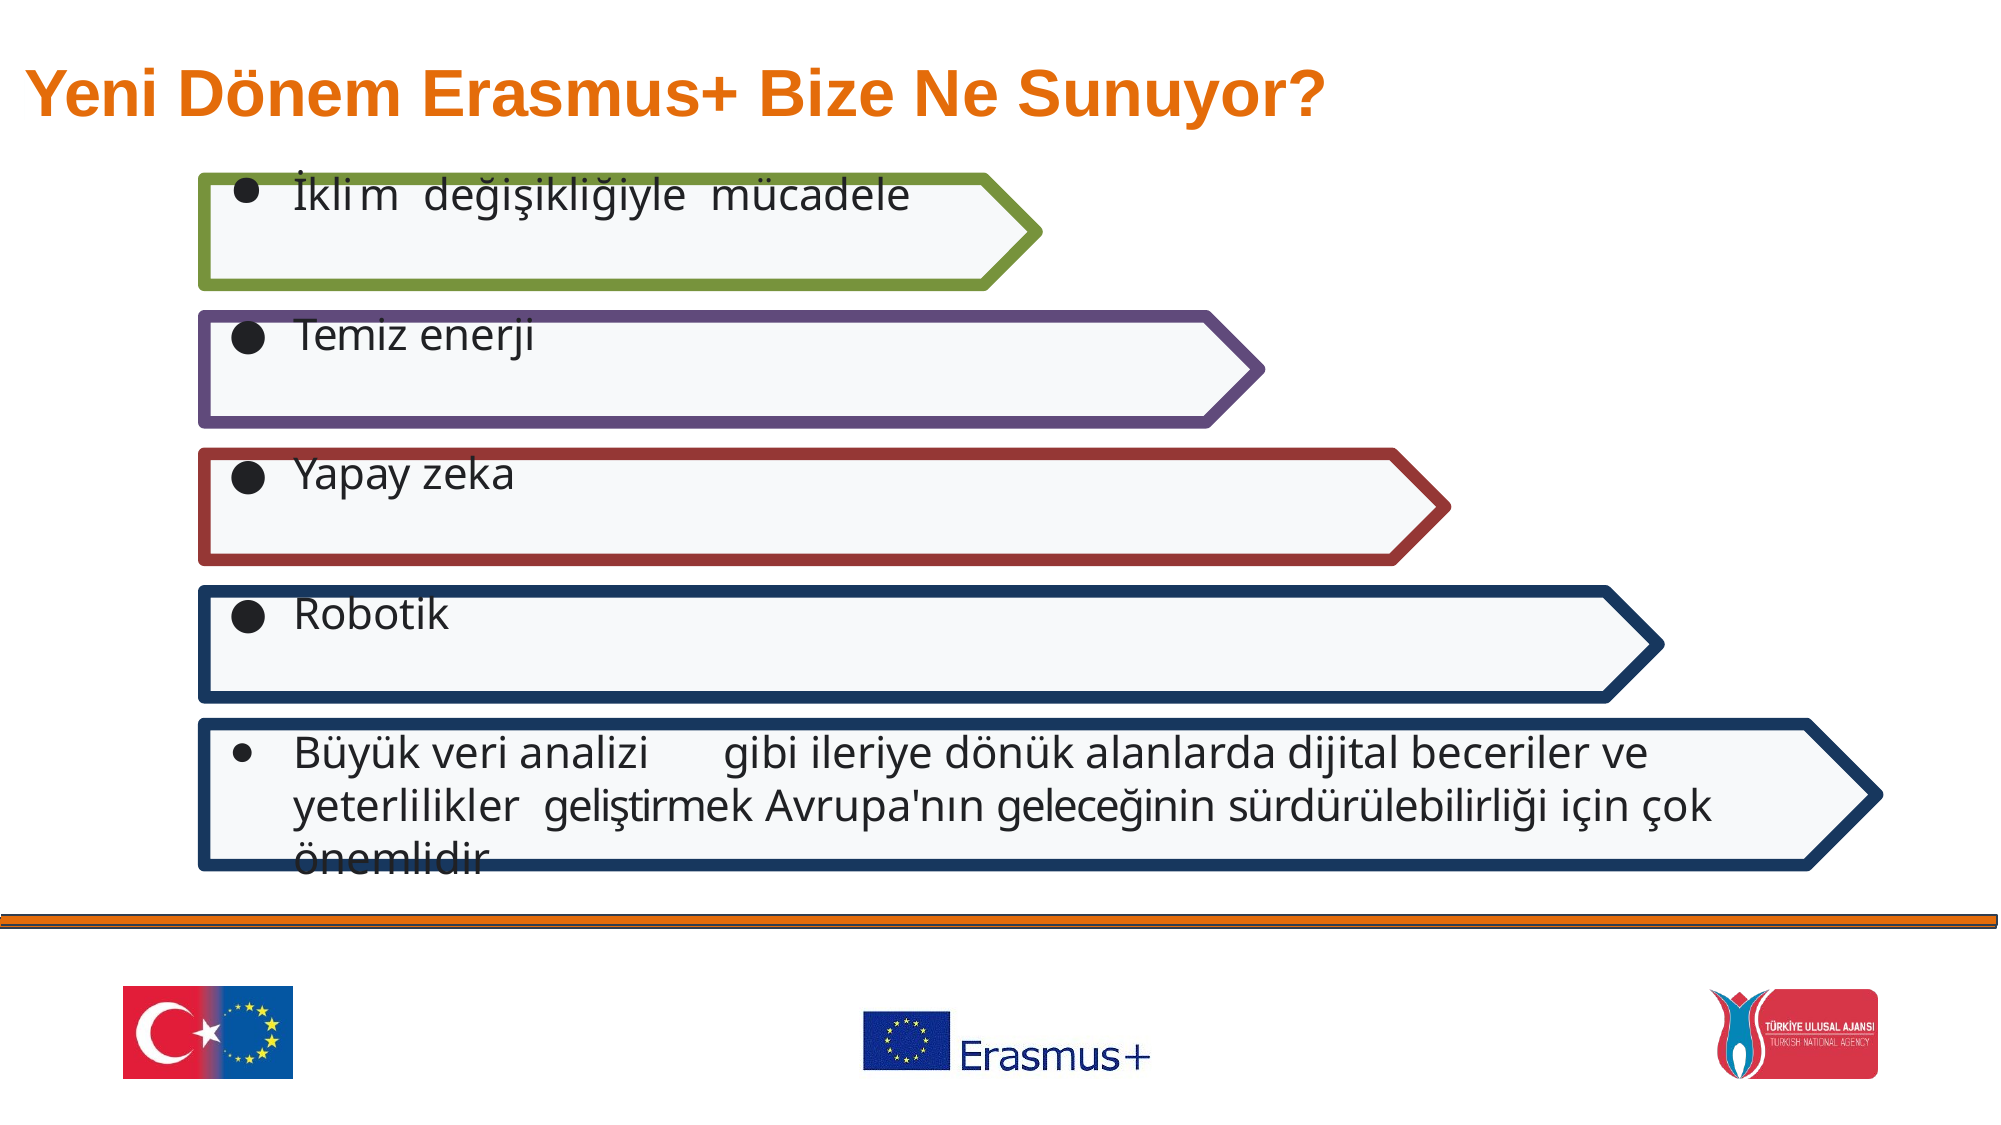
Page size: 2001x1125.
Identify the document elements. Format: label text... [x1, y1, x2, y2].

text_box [197, 309, 1266, 429]
picture [859, 1007, 1153, 1079]
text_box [0, 913, 1999, 927]
picture [1708, 989, 1878, 1079]
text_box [197, 584, 1666, 704]
title Yeni Dönem Erasmus+ Bize Ne Sunuyor? [22, 47, 1335, 238]
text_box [197, 447, 1452, 567]
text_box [197, 172, 1044, 292]
picture [123, 985, 293, 1079]
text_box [197, 717, 1884, 872]
text_box İ k l i m değişikliğiyle mücadele Temiz enerji Yapay zeka Robotik Büyük veri analizi gibi ileriye dönük alanlarda dijital beceriler ve yeterlilikler geliştirmek Avrupa'nın geleceğinin sürdürülebilirliği için çok önemlidir [227, 164, 1746, 717]
